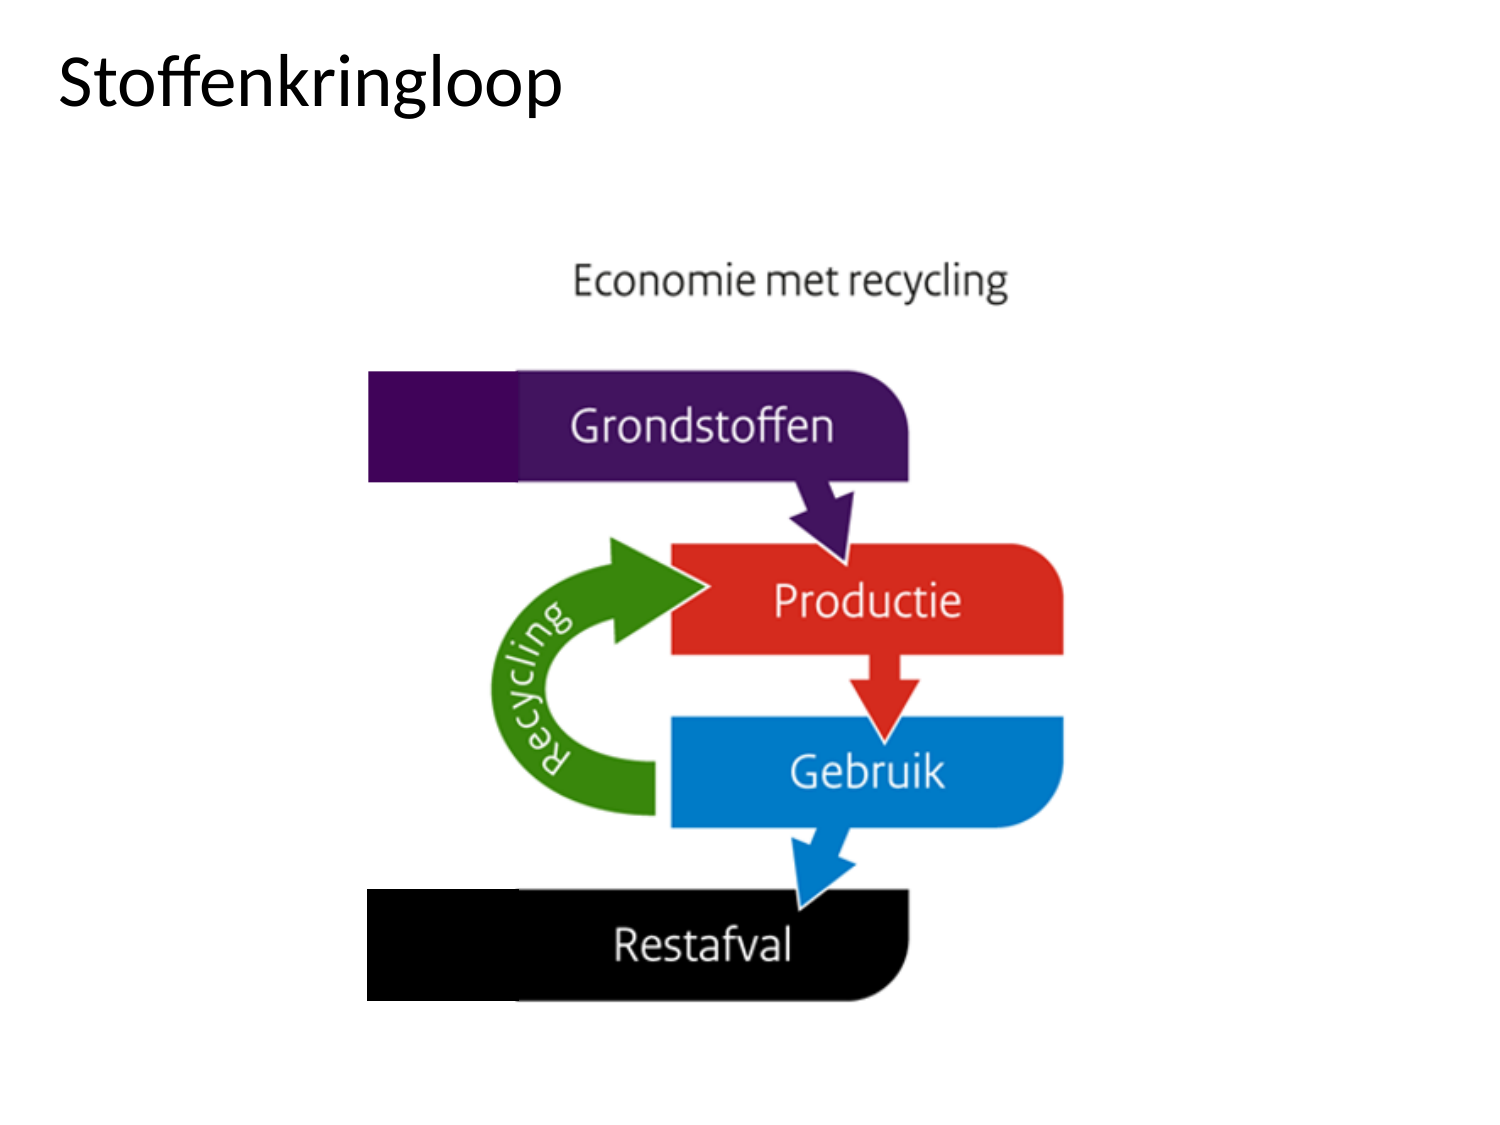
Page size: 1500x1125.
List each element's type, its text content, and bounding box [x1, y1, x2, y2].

text_box [367, 370, 418, 483]
picture [418, 194, 1106, 1053]
text_box Stoffenkringloop [44, 23, 1403, 309]
text_box [367, 889, 418, 1001]
